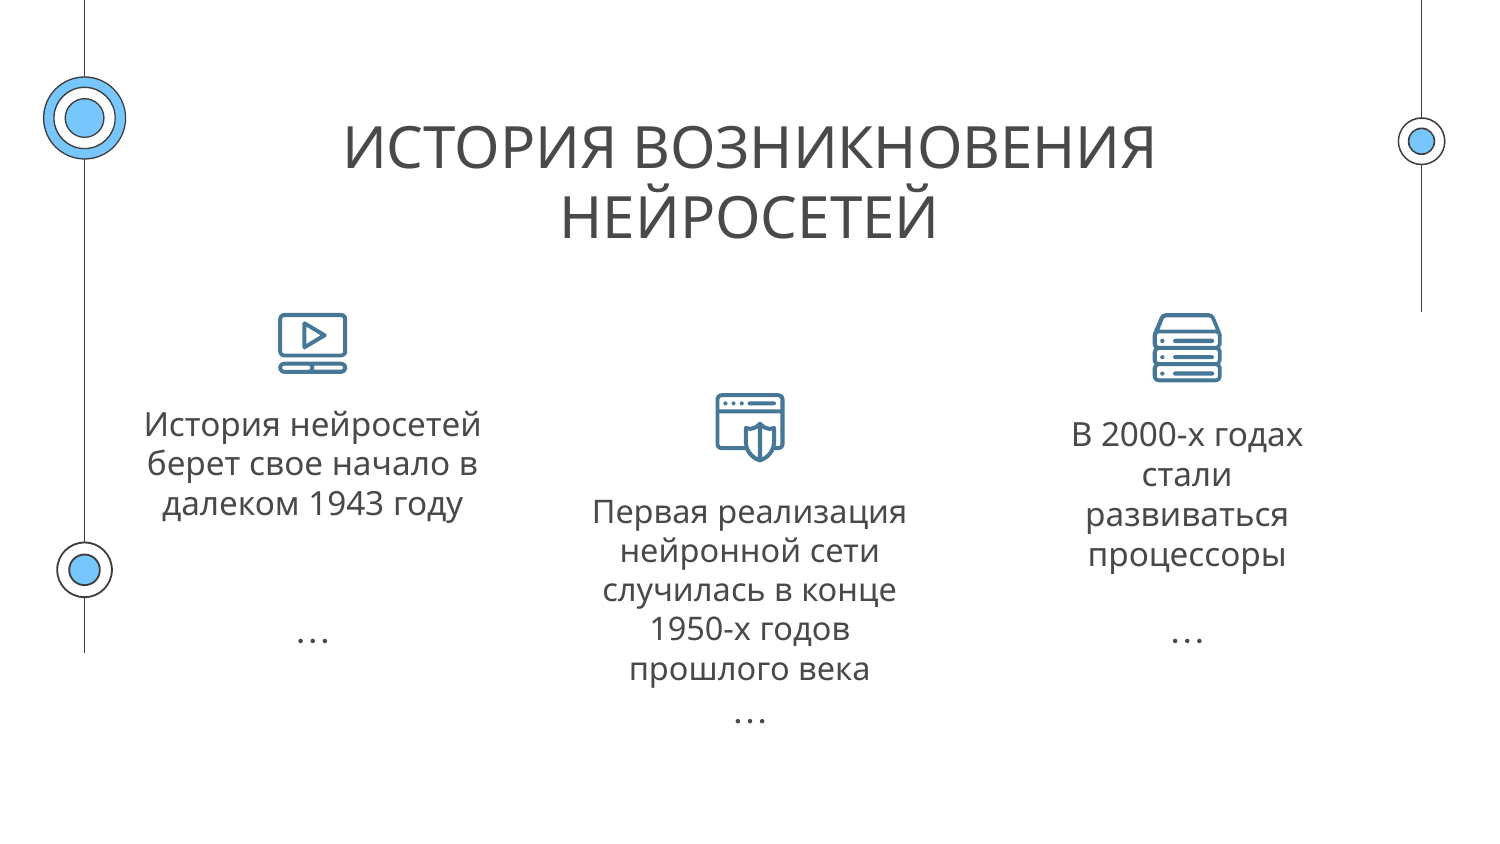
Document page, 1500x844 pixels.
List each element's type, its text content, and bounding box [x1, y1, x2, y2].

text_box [1152, 312, 1223, 383]
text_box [1172, 638, 1202, 644]
text_box В 2000-х годах стали развиваться процессоры [1042, 398, 1332, 645]
text_box Первая реализация нейронной сети случилась в конце 1950-х годов прошлого века [563, 476, 937, 702]
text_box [298, 638, 328, 644]
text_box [277, 312, 348, 375]
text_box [735, 718, 765, 724]
title ИСТОРИЯ ВОЗНИКНОВЕНИЯ НЕЙРОСЕТЕЙ [287, 94, 1213, 375]
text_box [715, 392, 785, 463]
text_box История нейросетей берет свое начало в далеком 1943 году [124, 387, 501, 655]
